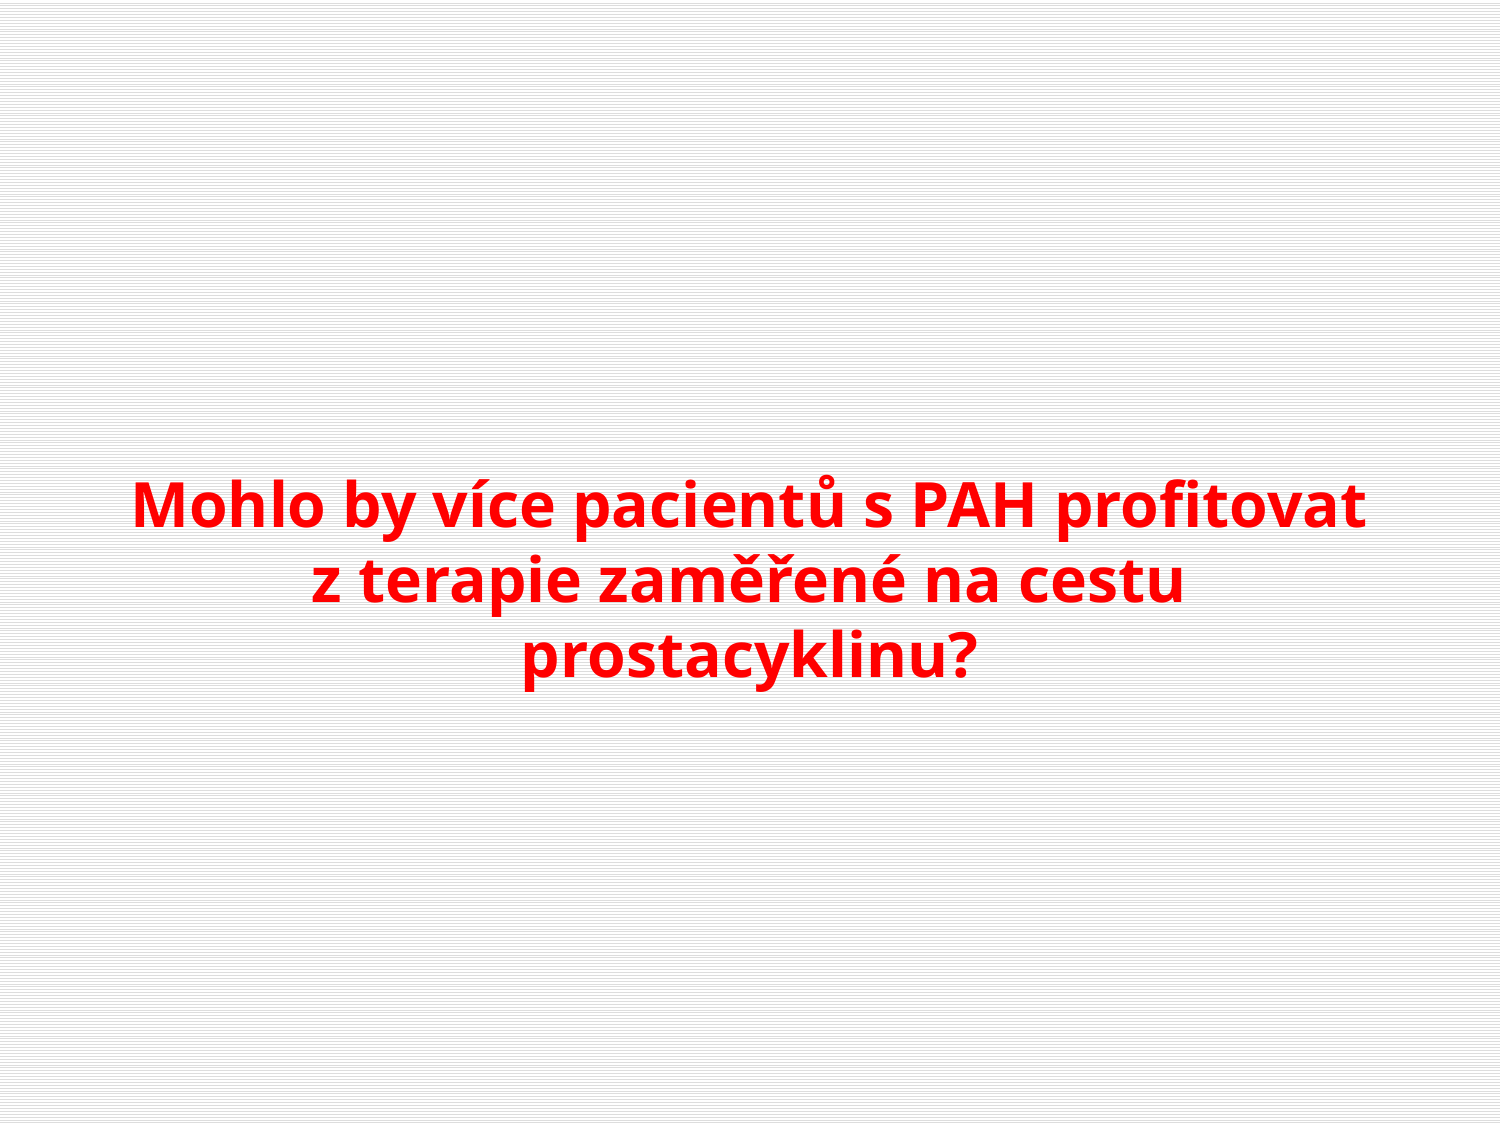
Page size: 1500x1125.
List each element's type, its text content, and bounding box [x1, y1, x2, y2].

title Mohlo by více pacientů s PAH profitovat z terapie zaměřené na cestu prostacyklinu? [111, 455, 1388, 698]
